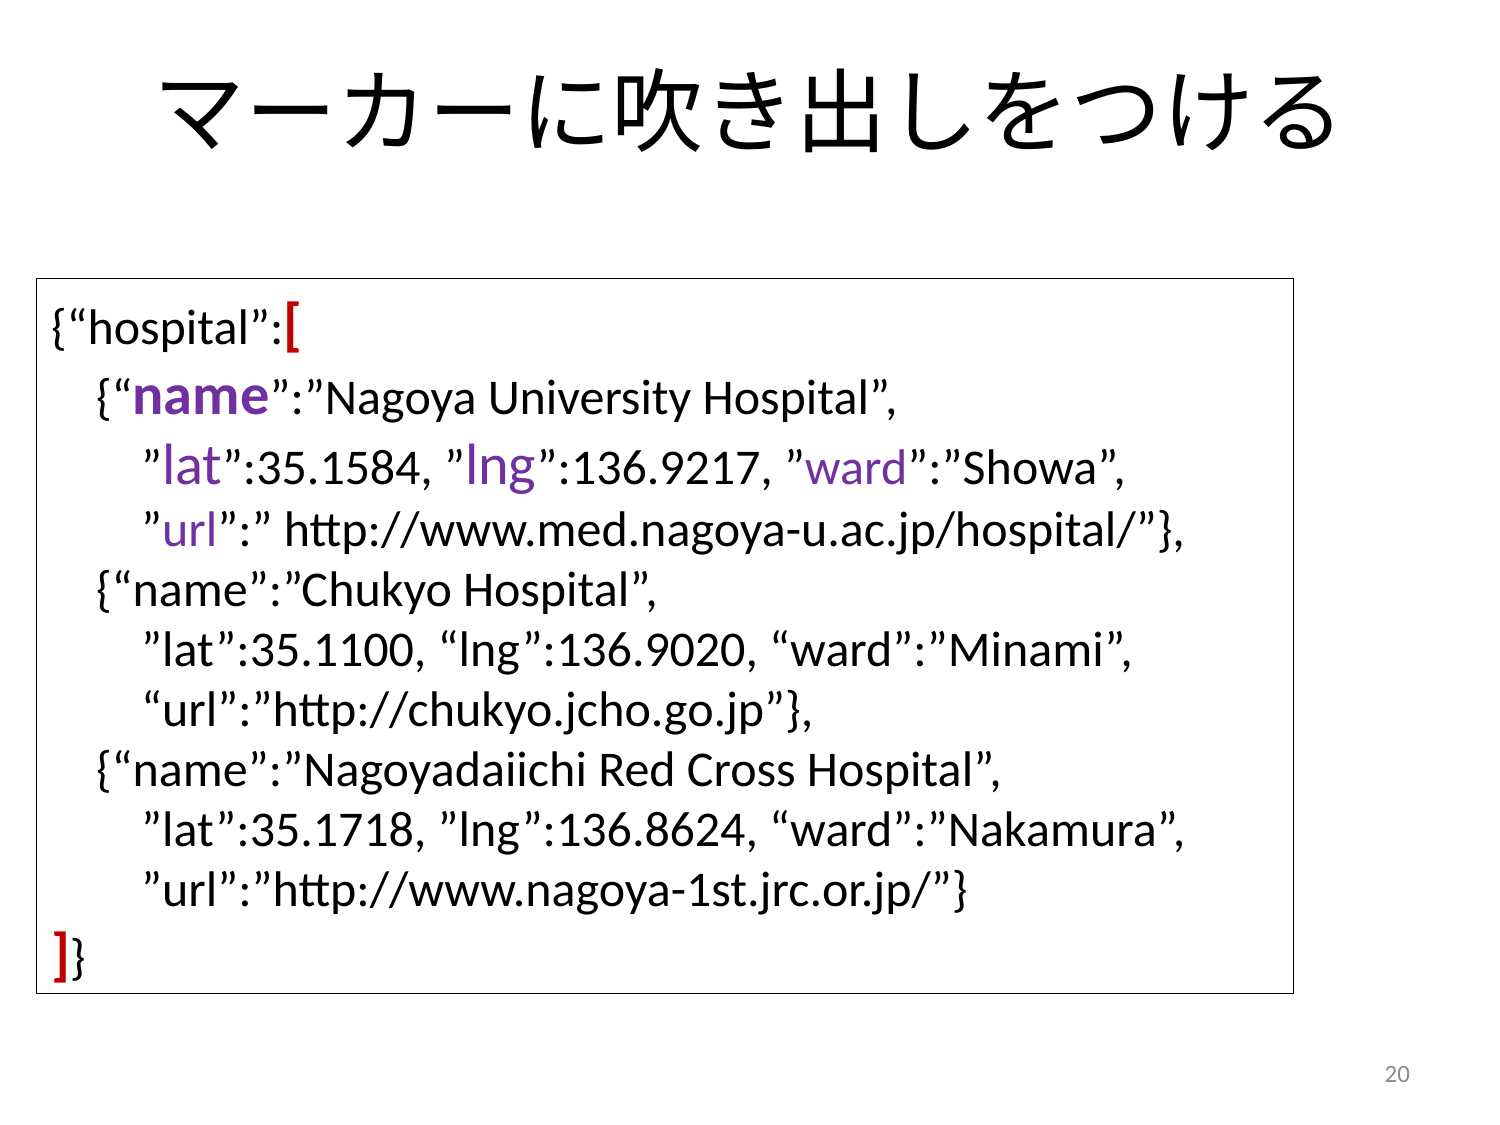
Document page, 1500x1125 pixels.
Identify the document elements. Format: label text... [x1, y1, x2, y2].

slide_number 20 [1074, 1042, 1425, 1103]
title マーカーに吹き出しをつける [75, 45, 1425, 173]
text_box {“hospital”:[ {“name”:”Nagoya University Hospital”, ”lat”:35.1584, ”lng”:136.9217, ”ward”:”Showa”, ”url”:” http://www.med.nagoya-u.ac.jp/hospital/”}, {“name”:”Chukyo Hospital”, ”lat”:35.1100, “lng”:136.9020, “ward”:”Minami”, “url”:”http://chukyo.jcho.go.jp”}, {“name”:”Nagoyadaiichi Red Cross Hospital”, ”lat”:35.1718, ”lng”:136.8624, “ward”:”Nakamura”, ”url”:”http://www.nagoya-1st.jrc.or.jp/”} ]} [36, 278, 1294, 994]
